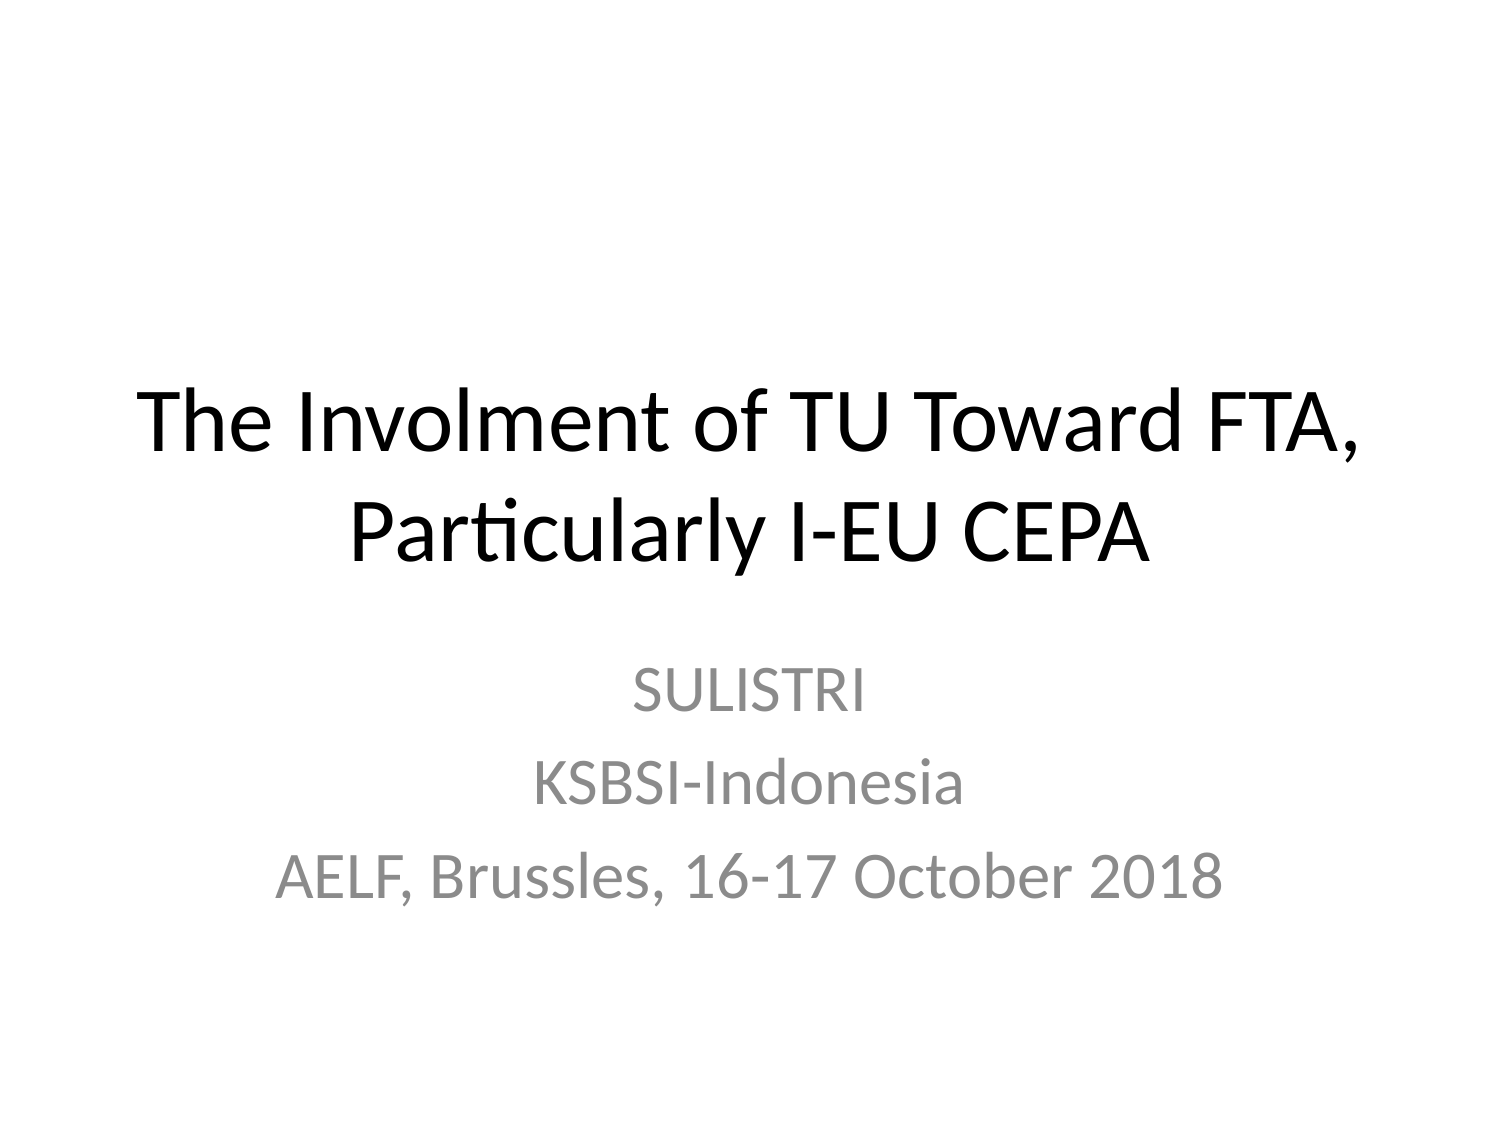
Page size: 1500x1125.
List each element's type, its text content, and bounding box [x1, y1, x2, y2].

subtitle SULISTRI KSBSI-Indonesia AELF, Brussles, 16-17 October 2018 [225, 637, 1275, 925]
title The Involment of TU Toward FTA, Particularly I-EU CEPA [112, 349, 1388, 591]
